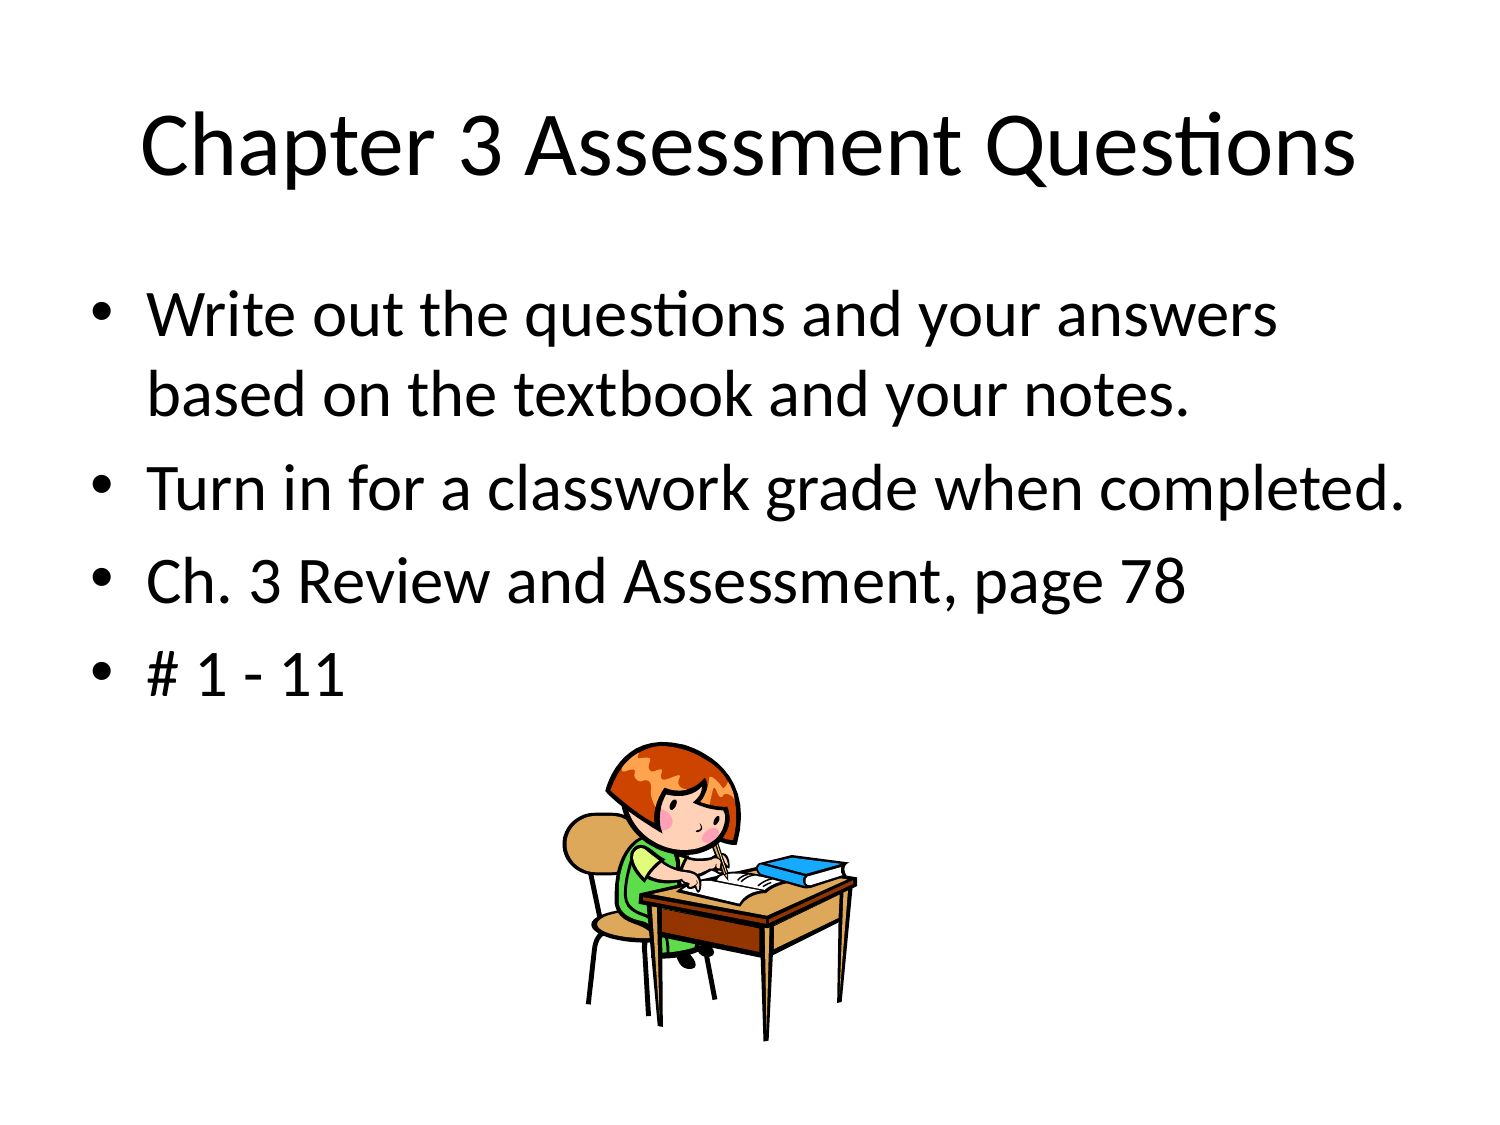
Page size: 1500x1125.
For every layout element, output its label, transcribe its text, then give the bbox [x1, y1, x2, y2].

list Write out the questions and your answers based on the textbook and your notes. Turn in for a classwork grade when completed. Ch. 3 Review and Assessment, page 78 # 1 - 11 [75, 262, 1425, 1005]
picture [562, 728, 858, 1042]
title Chapter 3 Assessment Questions [75, 45, 1425, 233]
